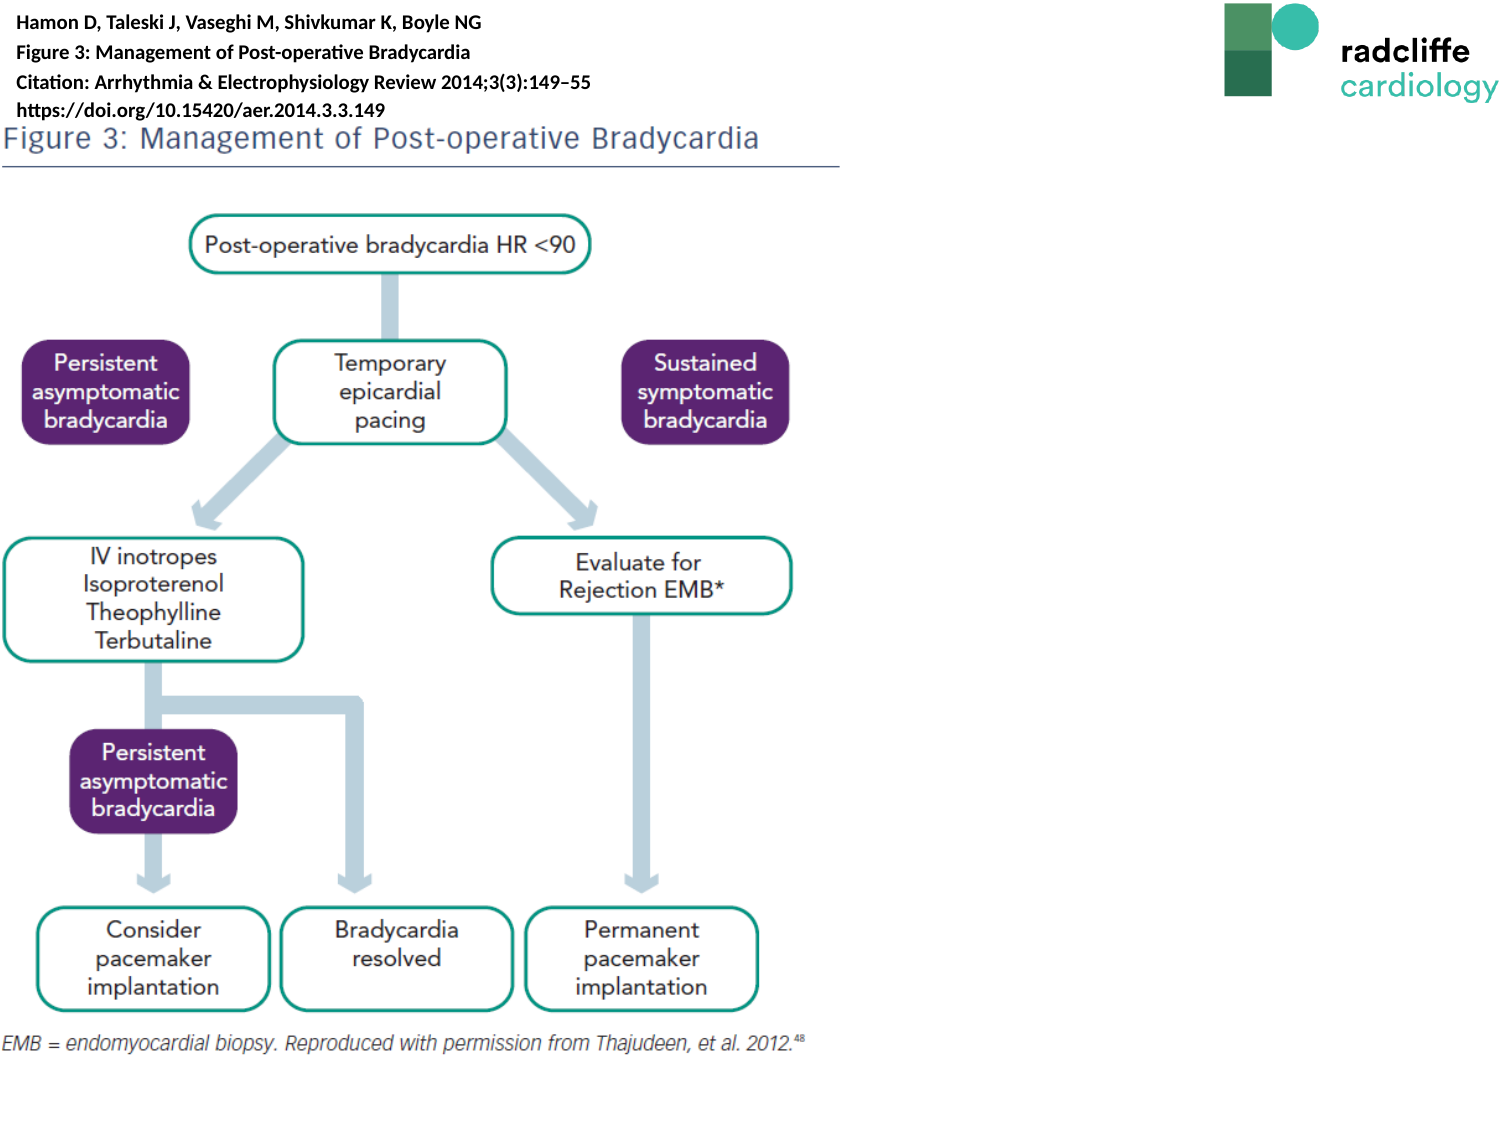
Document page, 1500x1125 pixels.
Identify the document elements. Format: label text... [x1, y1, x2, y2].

text_box Citation: Arrhythmia & Electrophysiology Review 2014;3(3):149–55 [1, 60, 1224, 89]
text_box https://doi.org/10.15420/aer.2014.3.3.149 [1, 89, 1500, 129]
text_box Hamon D, Taleski J, Vaseghi M, Shivkumar K, Boyle NG [1, 1, 939, 31]
picture [1224, 1, 1499, 104]
picture [1, 124, 841, 1063]
text_box Figure 3: Management of Post-operative Bradycardia [1, 31, 1224, 60]
